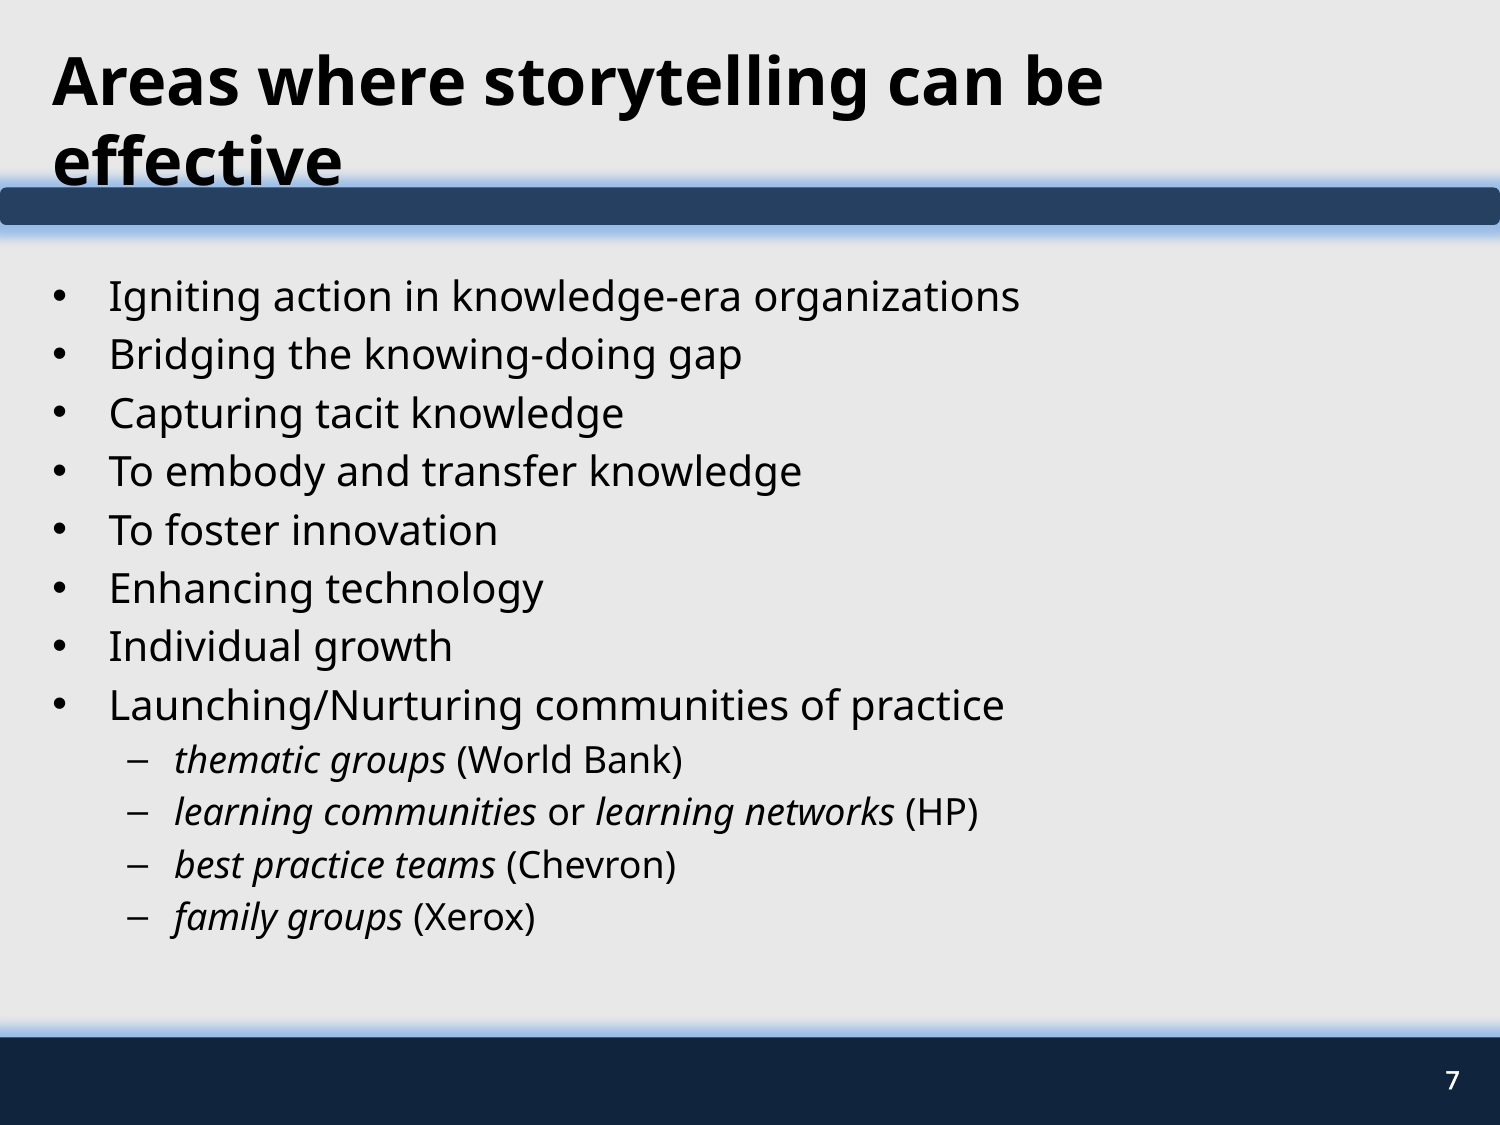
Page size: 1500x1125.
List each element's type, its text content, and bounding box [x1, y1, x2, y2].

slide_number 7 [1412, 1050, 1475, 1113]
title Areas where storytelling can be effective [37, 62, 1338, 176]
list Igniting action in knowledge-era organizations Bridging the knowing-doing gap Capturing tacit knowledge To embody and transfer knowledge To foster innovation Enhancing technology Individual growth Launching/Nurturing communities of practice thematic groups (World Bank) learning communities or learning networks (HP) best practice teams (Chevron) family groups (Xerox) [37, 262, 1475, 1013]
